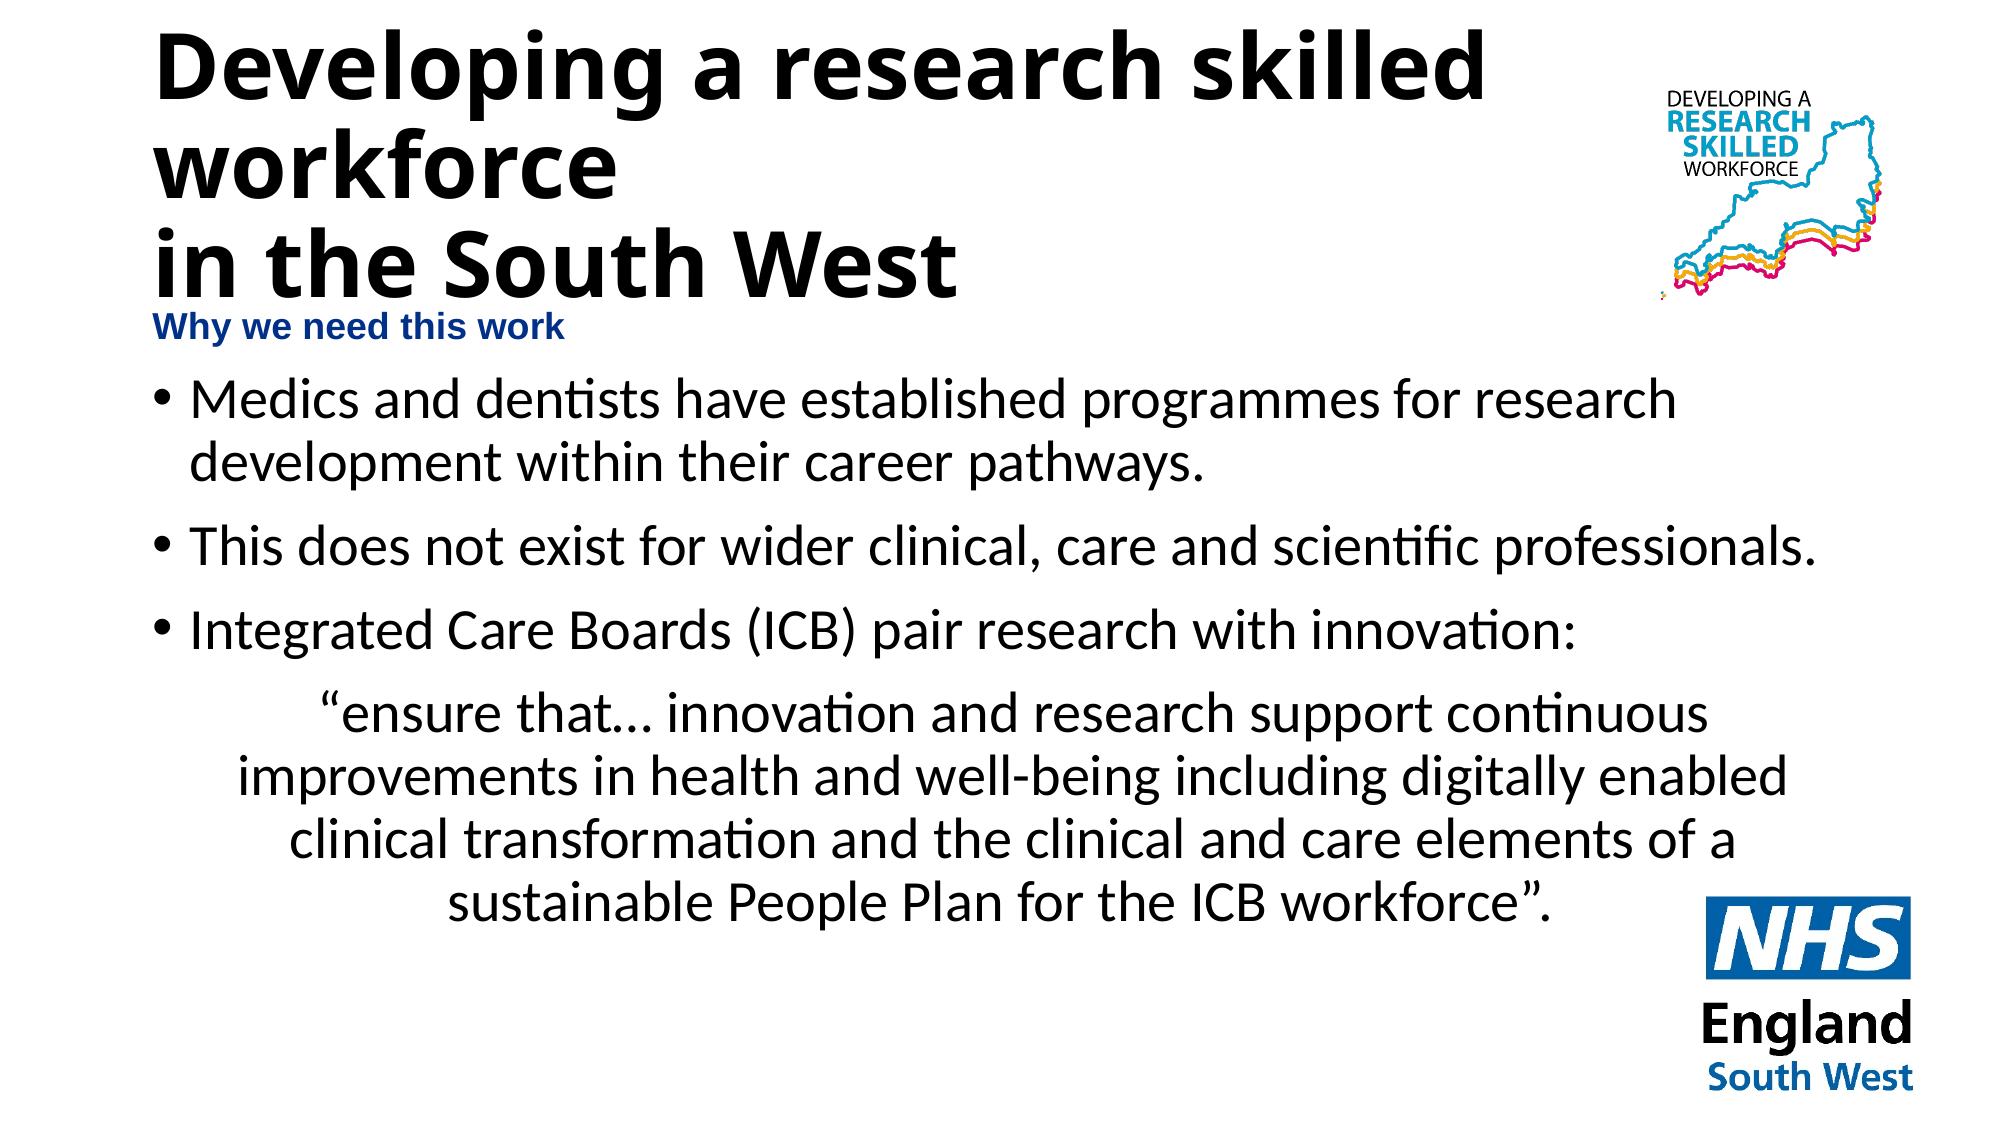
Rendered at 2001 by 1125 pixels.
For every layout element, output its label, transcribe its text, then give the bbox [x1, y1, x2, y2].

picture [1642, 63, 1905, 326]
title Developing a research skilled workforce in the South West [137, 59, 1863, 278]
picture [1682, 873, 1933, 1114]
list Why we need this work Medics and dentists have established programmes for research development within their career pathways. This does not exist for wider clinical, care and scientific professionals. Integrated Care Boards (ICB) pair research with innovation: “ensure that… innovation and research support continuous improvements in health and well-being including digitally enabled clinical transformation and the clinical and care elements of a sustainable People Plan for the ICB workforce”. [137, 299, 1890, 1014]
